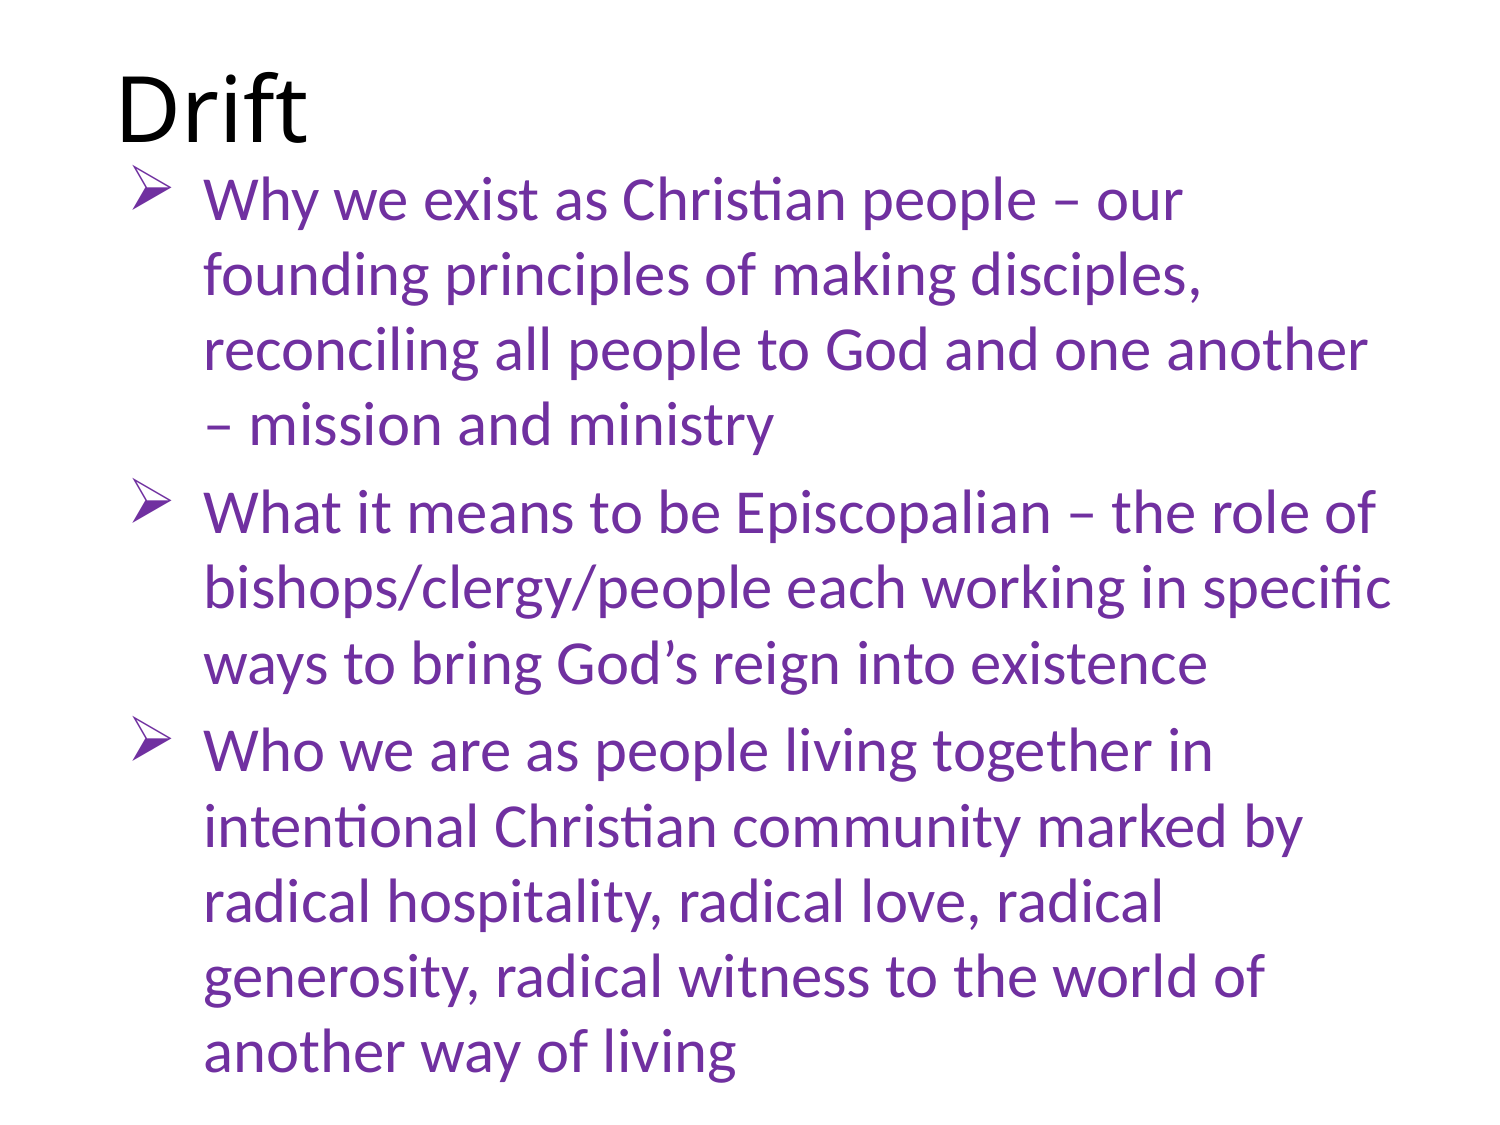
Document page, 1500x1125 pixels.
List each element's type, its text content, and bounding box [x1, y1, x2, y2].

title Drift [99, 24, 1375, 188]
subtitle Why we exist as Christian people – our founding principles of making disciples, reconciling all people to God and one another – mission and ministry What it means to be Episcopalian – the role of bishops/clergy/people each working in specific ways to bring God’s reign into existence Who we are as people living together in intentional Christian community marked by radical hospitality, radical love, radical generosity, radical witness to the world of another way of living [112, 149, 1413, 1125]
